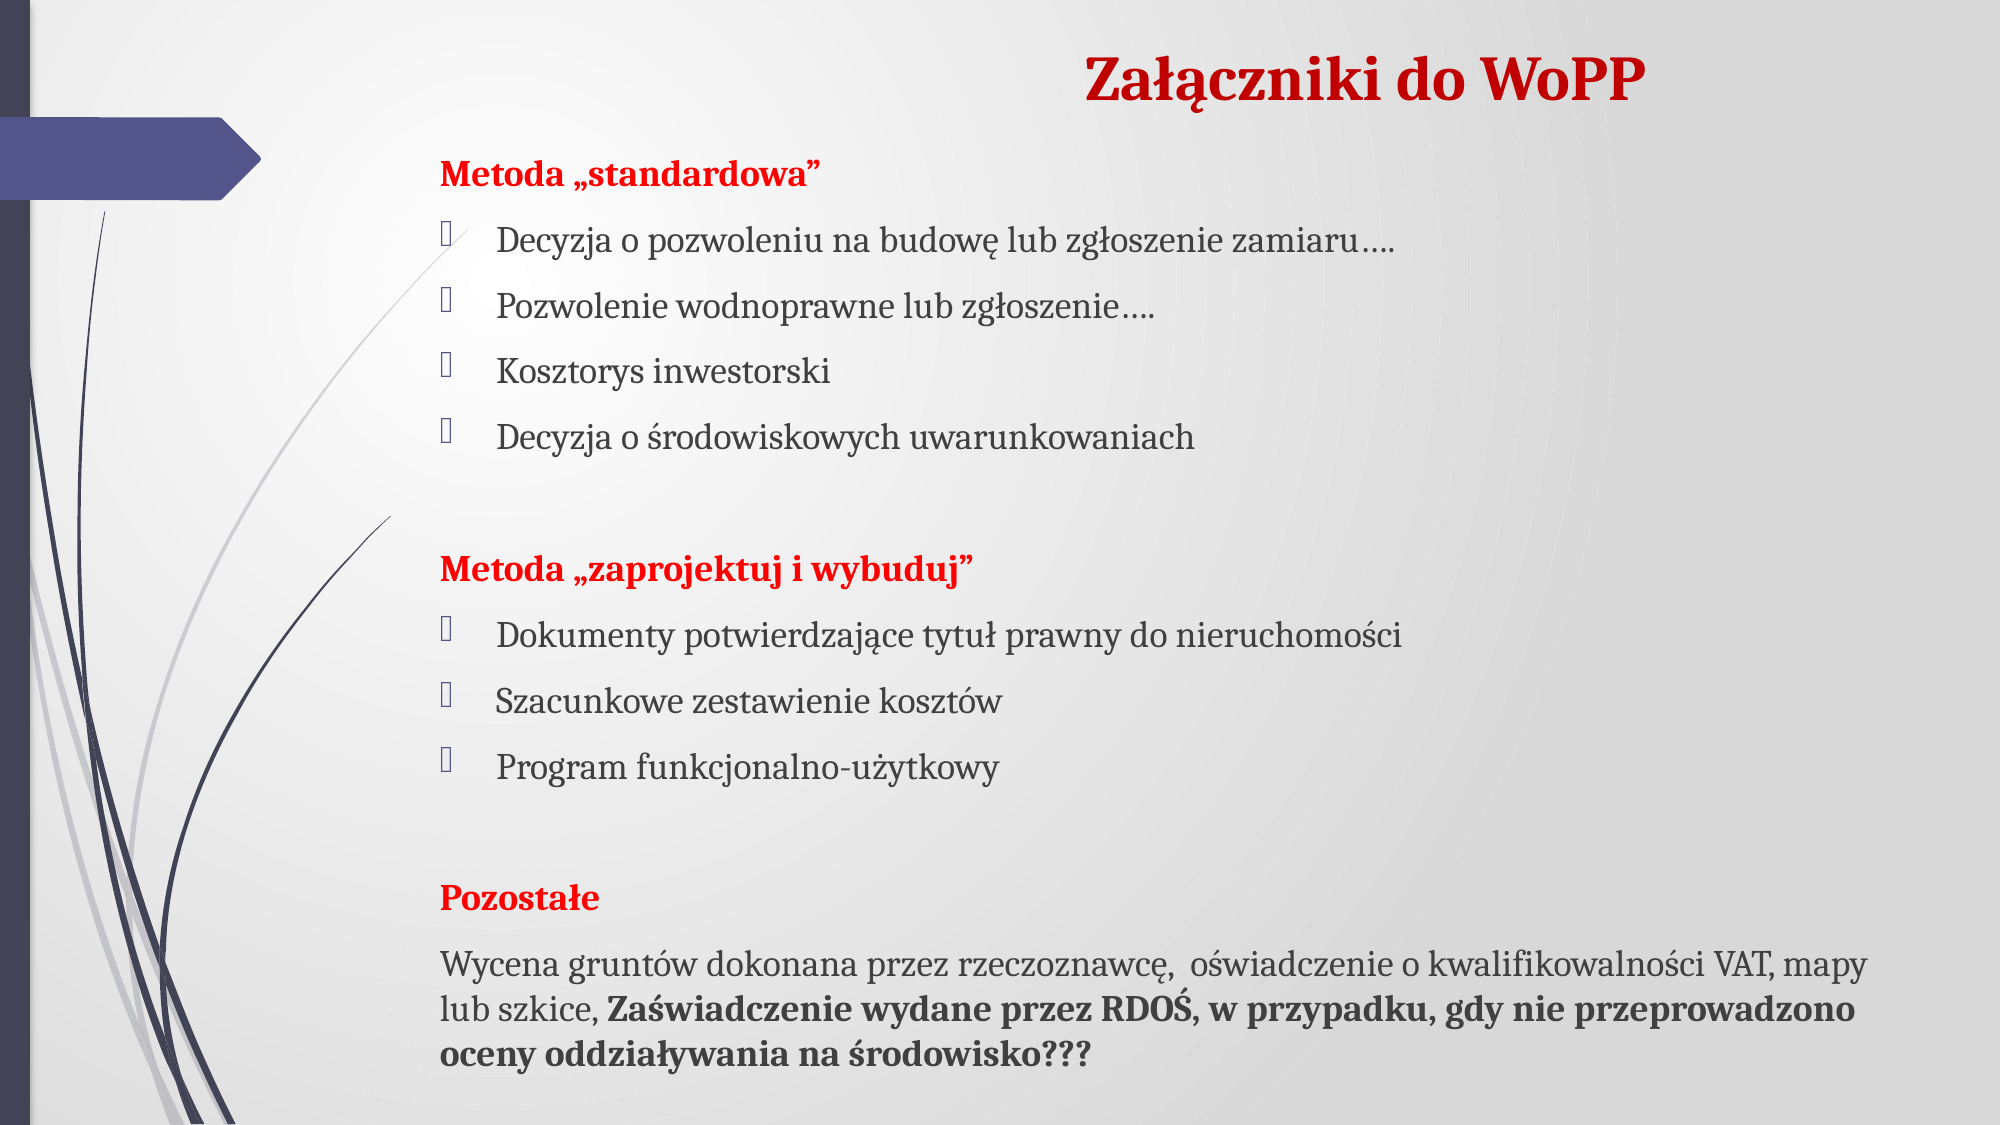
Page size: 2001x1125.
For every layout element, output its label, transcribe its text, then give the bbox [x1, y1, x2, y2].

title Załączniki do WoPP [1069, 29, 2000, 122]
list Metoda „standardowa” Decyzja o pozwoleniu na budowę lub zgłoszenie zamiaru…. Pozwolenie wodnoprawne lub zgłoszenie…. Kosztorys inwestorski Decyzja o środowiskowych uwarunkowaniach Metoda „zaprojektuj i wybuduj” Dokumenty potwierdzające tytuł prawny do nieruchomości Szacunkowe zestawienie kosztów Program funkcjonalno-użytkowy Pozostałe Wycena gruntów dokonana przez rzeczoznawcę, oświadczenie o kwalifikowalności VAT, mapy lub szkice, Zaświadczenie wydane przez RDOŚ, w przypadku, gdy nie przeprowadzono oceny oddziaływania na środowisko??? [424, 75, 1888, 1094]
